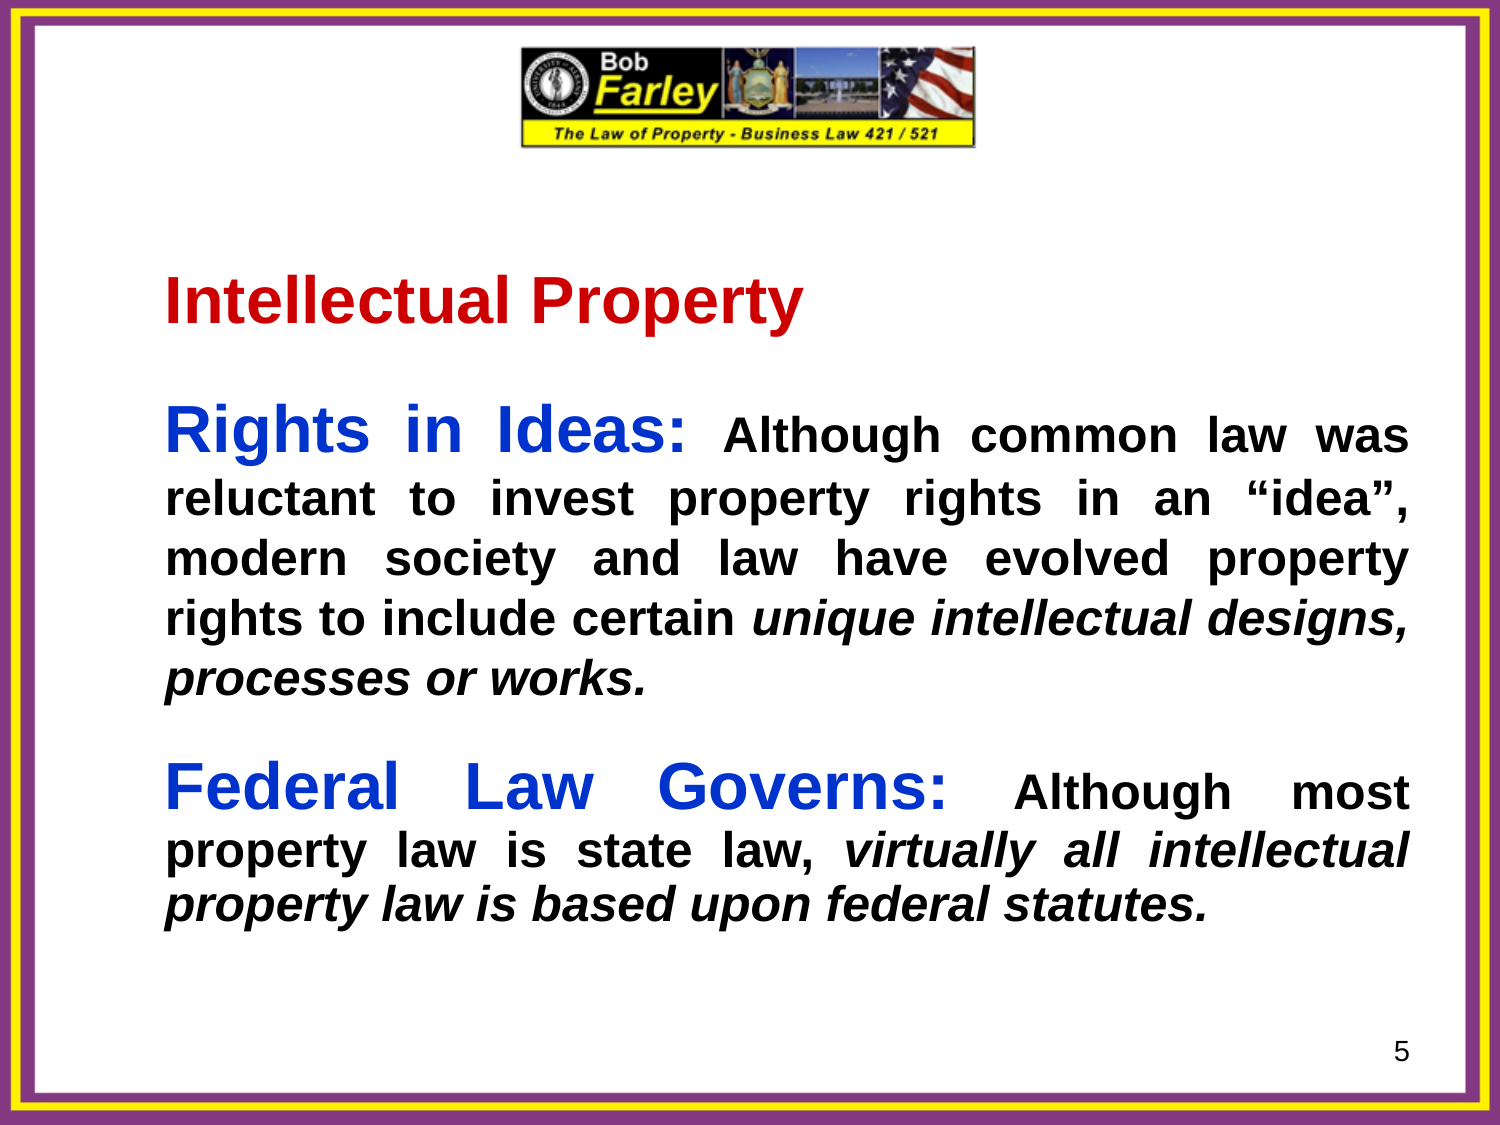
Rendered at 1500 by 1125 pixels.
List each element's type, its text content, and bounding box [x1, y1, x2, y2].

slide_number 5 [1074, 1024, 1426, 1103]
picture [0, 0, 1500, 1125]
text_box [74, 45, 1425, 233]
text_box Intellectual Property Rights in Ideas: Although common law was reluctant to invest property rights in an “idea”, modern society and law have evolved property rights to include certain unique intellectual designs, processes or works. Federal Law Governs: Although most property law is state law, virtually all intellectual property law is based upon federal statutes. [50, 249, 1425, 1100]
